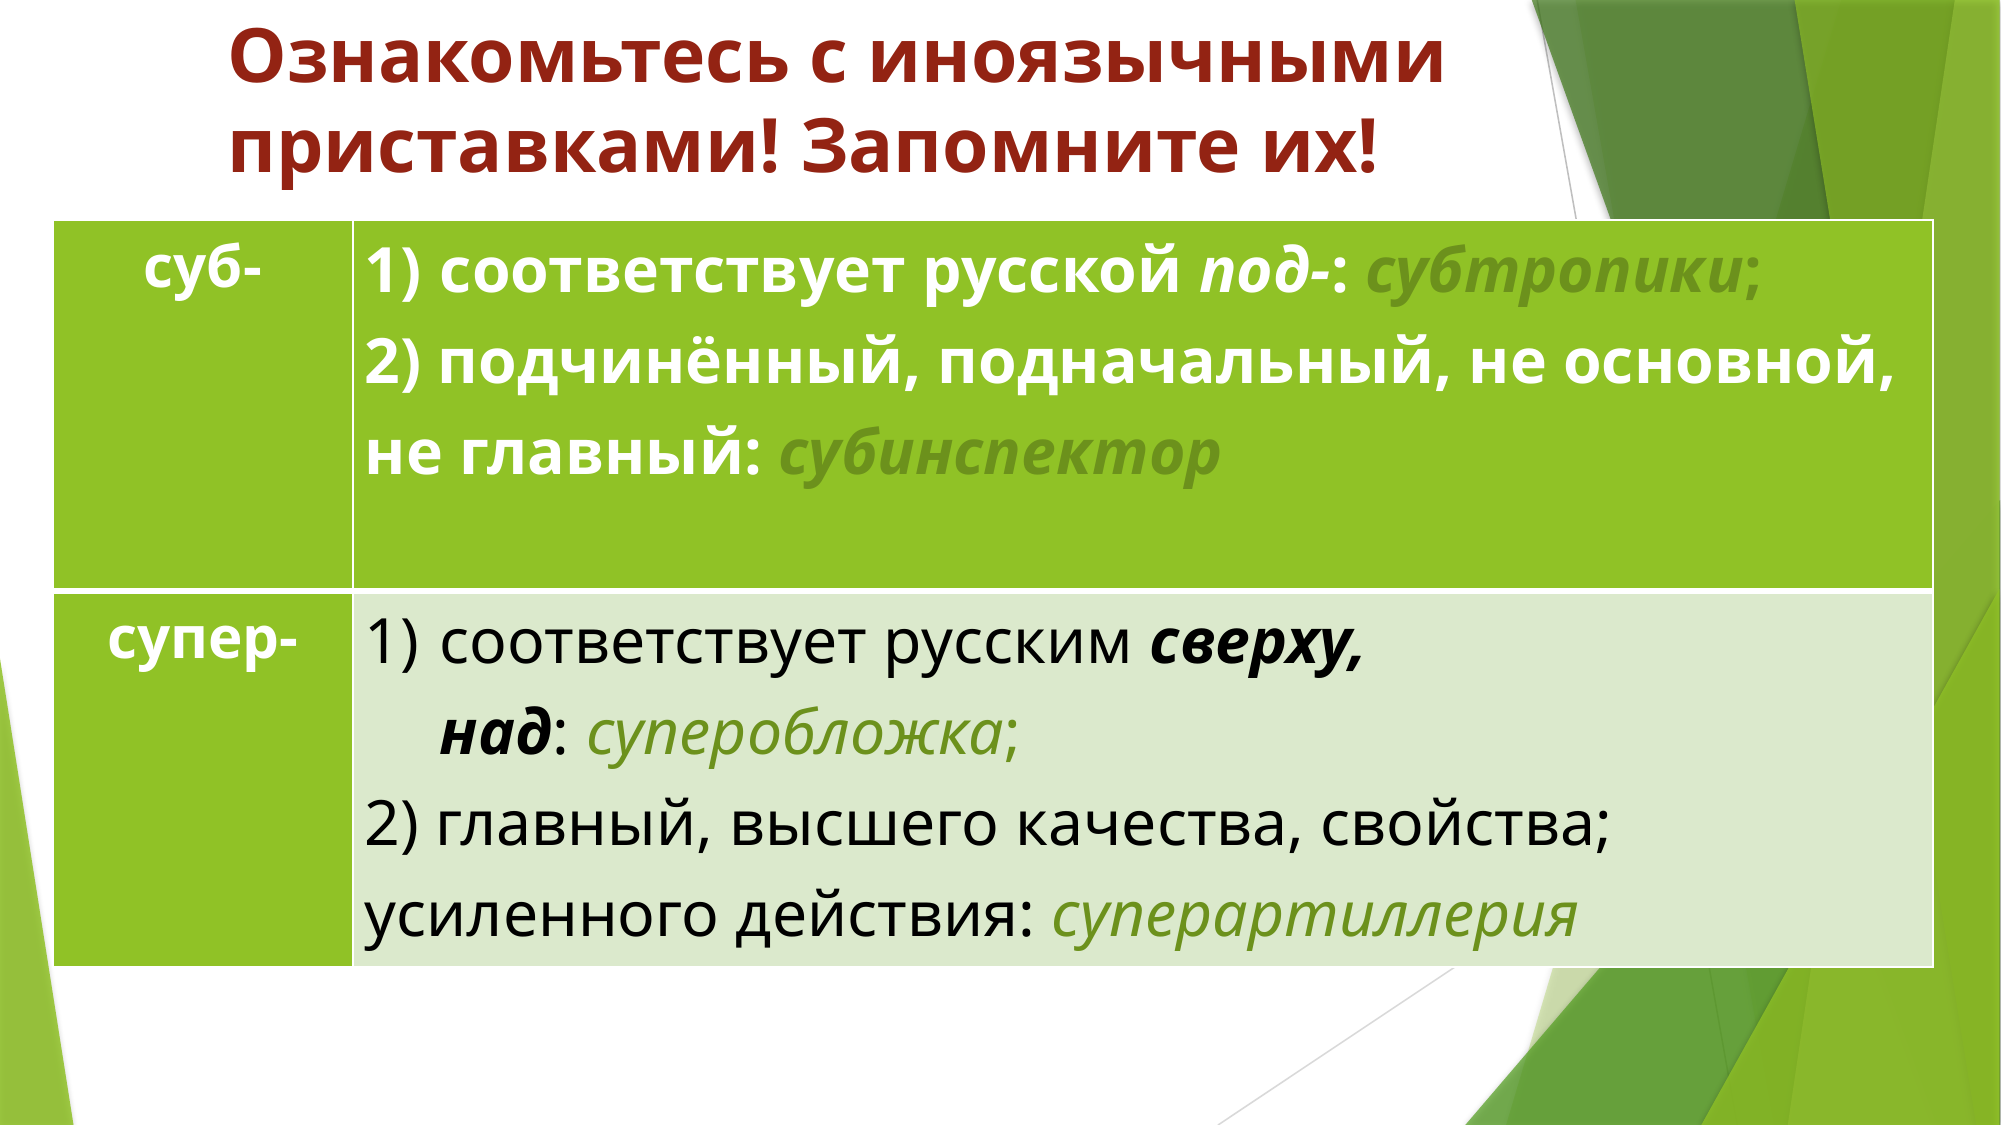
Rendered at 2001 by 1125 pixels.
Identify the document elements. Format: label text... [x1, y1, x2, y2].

table_cell супер- [54, 594, 352, 966]
table_cell соответствует русским сверху, над: суперобложка; 2) главный, высшего качества, свойства; усиленного действия: суперартиллерия [354, 594, 1932, 966]
table_header соответствует русской под-: субтропики; 2) подчинённый, подначальный, не основной, не главный: субинспектор [354, 221, 1932, 588]
title Ознакомьтесь с иноязычными приставками! Запомните их! [212, 0, 1788, 145]
table_header суб- [54, 221, 352, 588]
